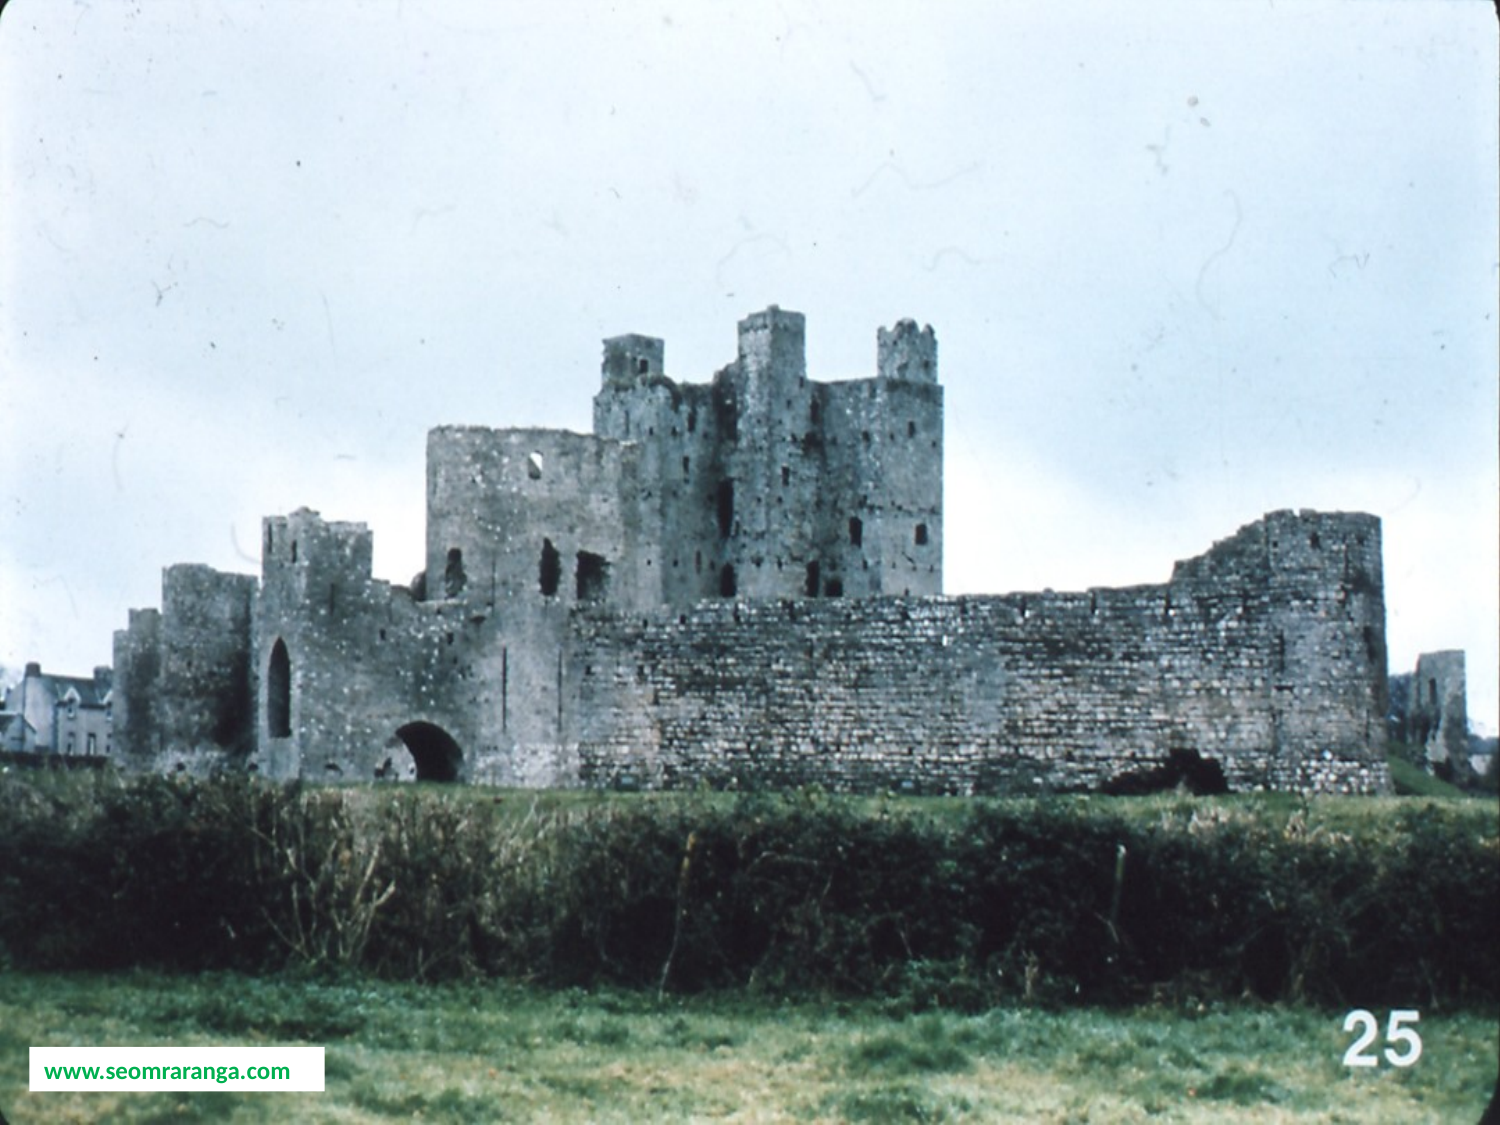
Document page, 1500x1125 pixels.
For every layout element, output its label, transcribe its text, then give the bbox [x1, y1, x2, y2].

text_box www.seomraranga.com [29, 1046, 325, 1092]
picture [0, 0, 1500, 1125]
